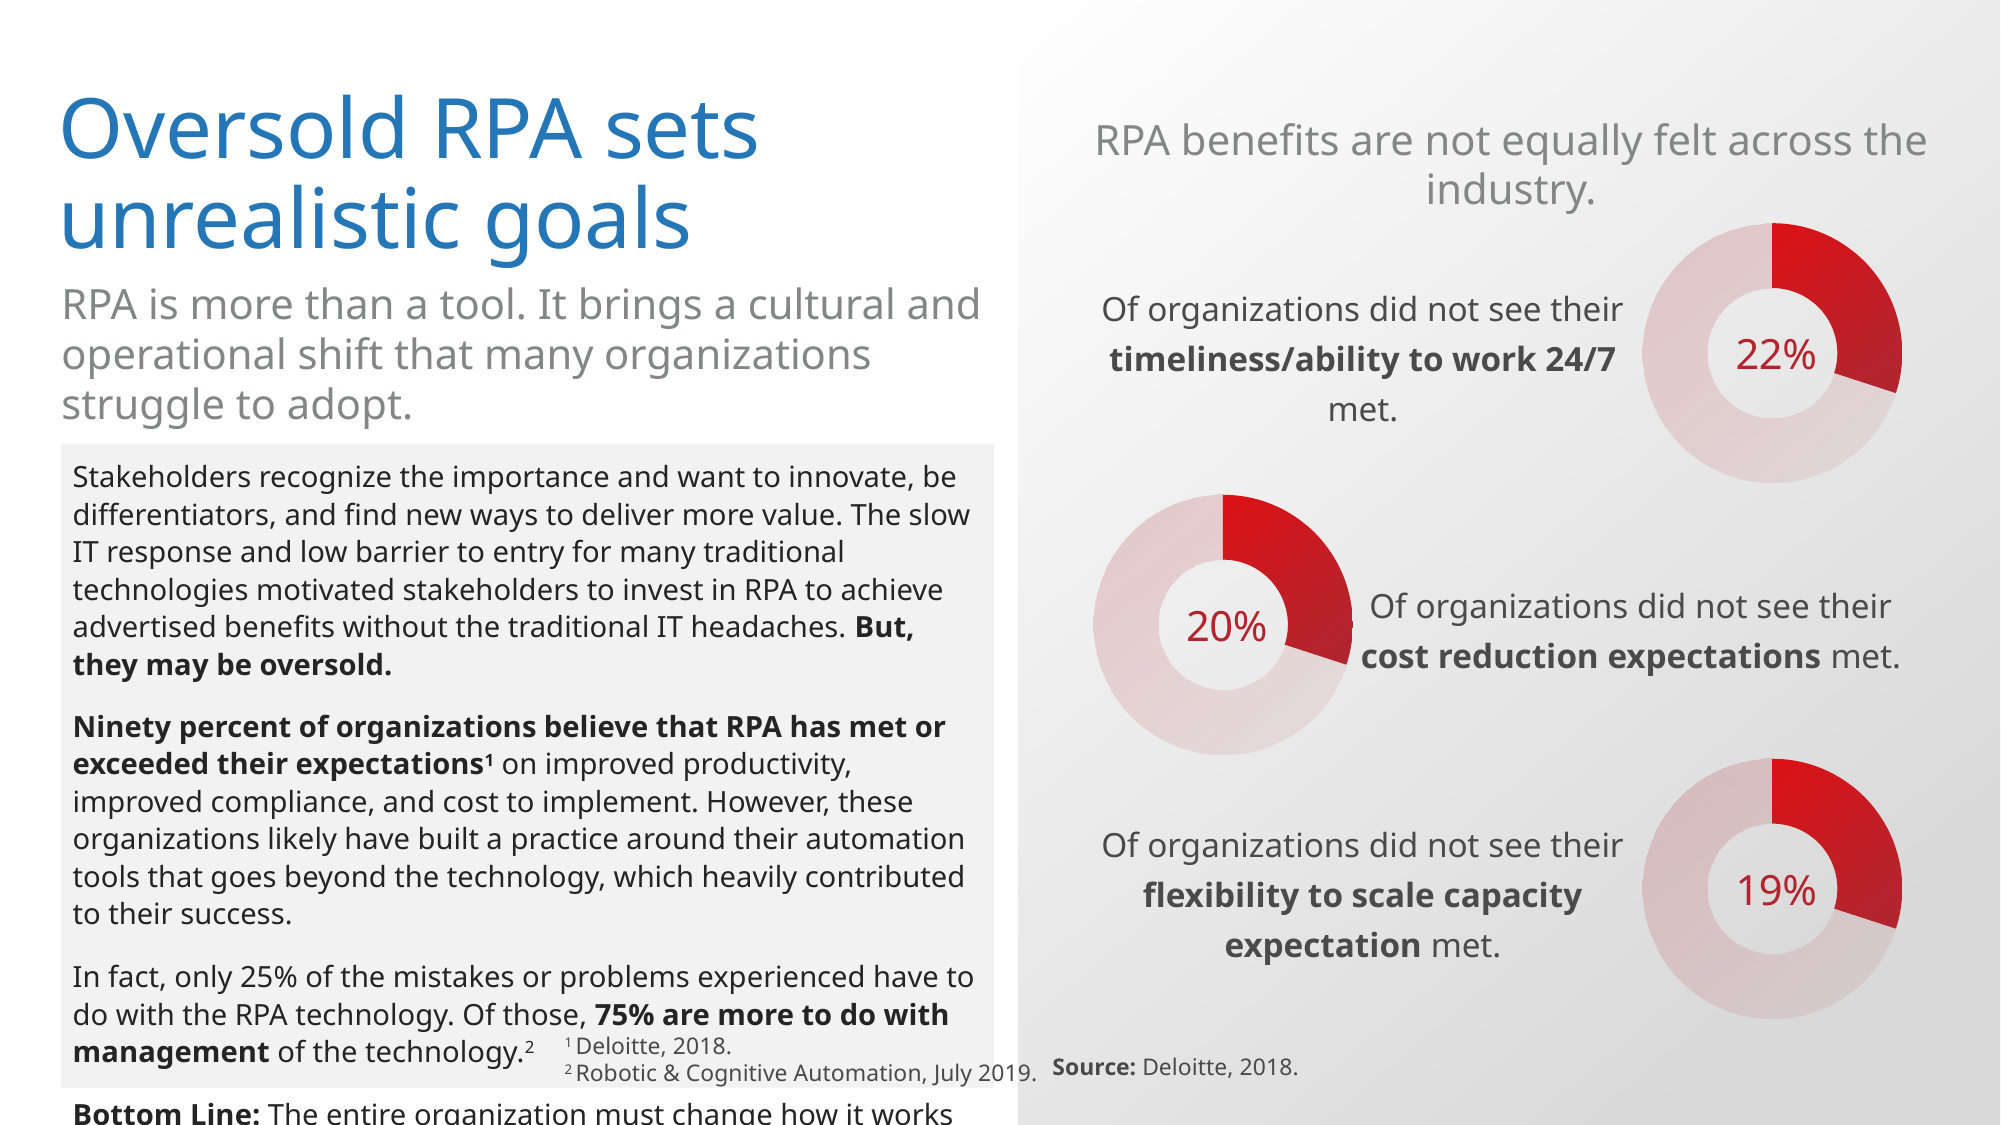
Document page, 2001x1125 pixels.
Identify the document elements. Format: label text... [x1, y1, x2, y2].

text_box Of organizations did not see their timeliness/ability to work 24/7 met. [1085, 253, 1567, 453]
text_box Of organizations did not see their cost reduction expectations met. [1429, 525, 1909, 724]
text_box Stakeholders recognize the importance and want to innovate, be differentiators, and find new ways to deliver more value. The slow IT response and low barrier to entry for many traditional technologies motivated stakeholders to invest in RPA to achieve advertised benefits without the traditional IT headaches. But, they may be oversold. Ninety percent of organizations believe that RPA has met or exceeded their expectations1 on improved productivity, improved compliance, and cost to implement. However, these organizations likely have built a practice around their automation tools that goes beyond the technology, which heavily contributed to their success. In fact, only 25% of the mistakes or problems experienced have to do with the RPA technology. Of those, 75% are more to do with management of the technology.2 Bottom Line: The entire organization must change how it works and operates to see the full benefits of RPA. [60, 443, 994, 1088]
chart [1017, 489, 1429, 760]
text_box Source: Deloitte, 2018. [1053, 1044, 1314, 1088]
text_box 1 Deloitte, 2018. 2 Robotic & Cognitive Automation, July 2019. [549, 1024, 1053, 1094]
text_box RPA is more than a tool. It brings a cultural and operational shift that many organizations struggle to adopt. [61, 277, 995, 353]
text_box RPA benefits are not equally felt across the industry. [1044, 113, 1978, 189]
chart [1567, 753, 1978, 1024]
title Oversold RPA sets unrealistic goals [58, 86, 995, 273]
text_box [1017, 0, 2001, 1125]
chart [1567, 217, 1978, 489]
text_box Of organizations did not see their flexibility to scale capacity expectation met. [1085, 789, 1567, 988]
